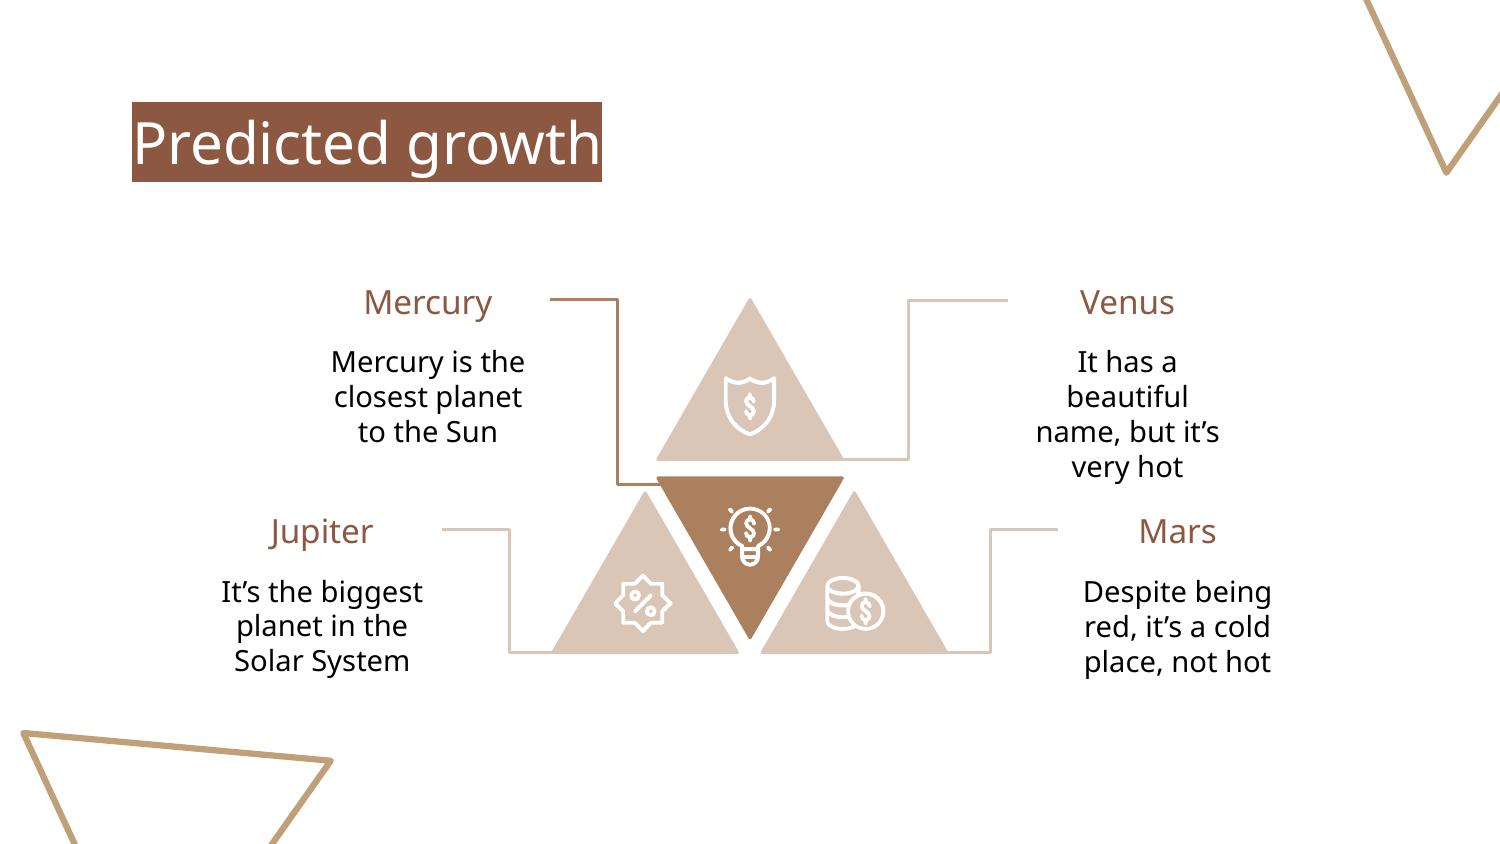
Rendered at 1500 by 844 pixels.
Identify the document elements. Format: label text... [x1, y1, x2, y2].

text_box Mercury is the closest planet to the Sun [308, 329, 436, 463]
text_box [723, 375, 777, 437]
text_box It’s the biggest planet in the Solar System [202, 558, 442, 693]
text_box Jupiter [202, 495, 436, 558]
text_box Despite being red, it’s a cold place, not hot [1058, 558, 1298, 693]
title Predicted growth [116, 91, 1383, 186]
text_box Mercury [308, 265, 548, 329]
text_box Venus [1008, 265, 1248, 329]
text_box Mars [1063, 495, 1298, 558]
text_box [23, 732, 331, 844]
text_box [1366, 0, 1500, 173]
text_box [824, 575, 886, 632]
text_box It has a beautiful name, but it’s very hot [1063, 329, 1248, 463]
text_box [719, 506, 781, 567]
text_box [441, 299, 1059, 653]
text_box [612, 573, 673, 634]
